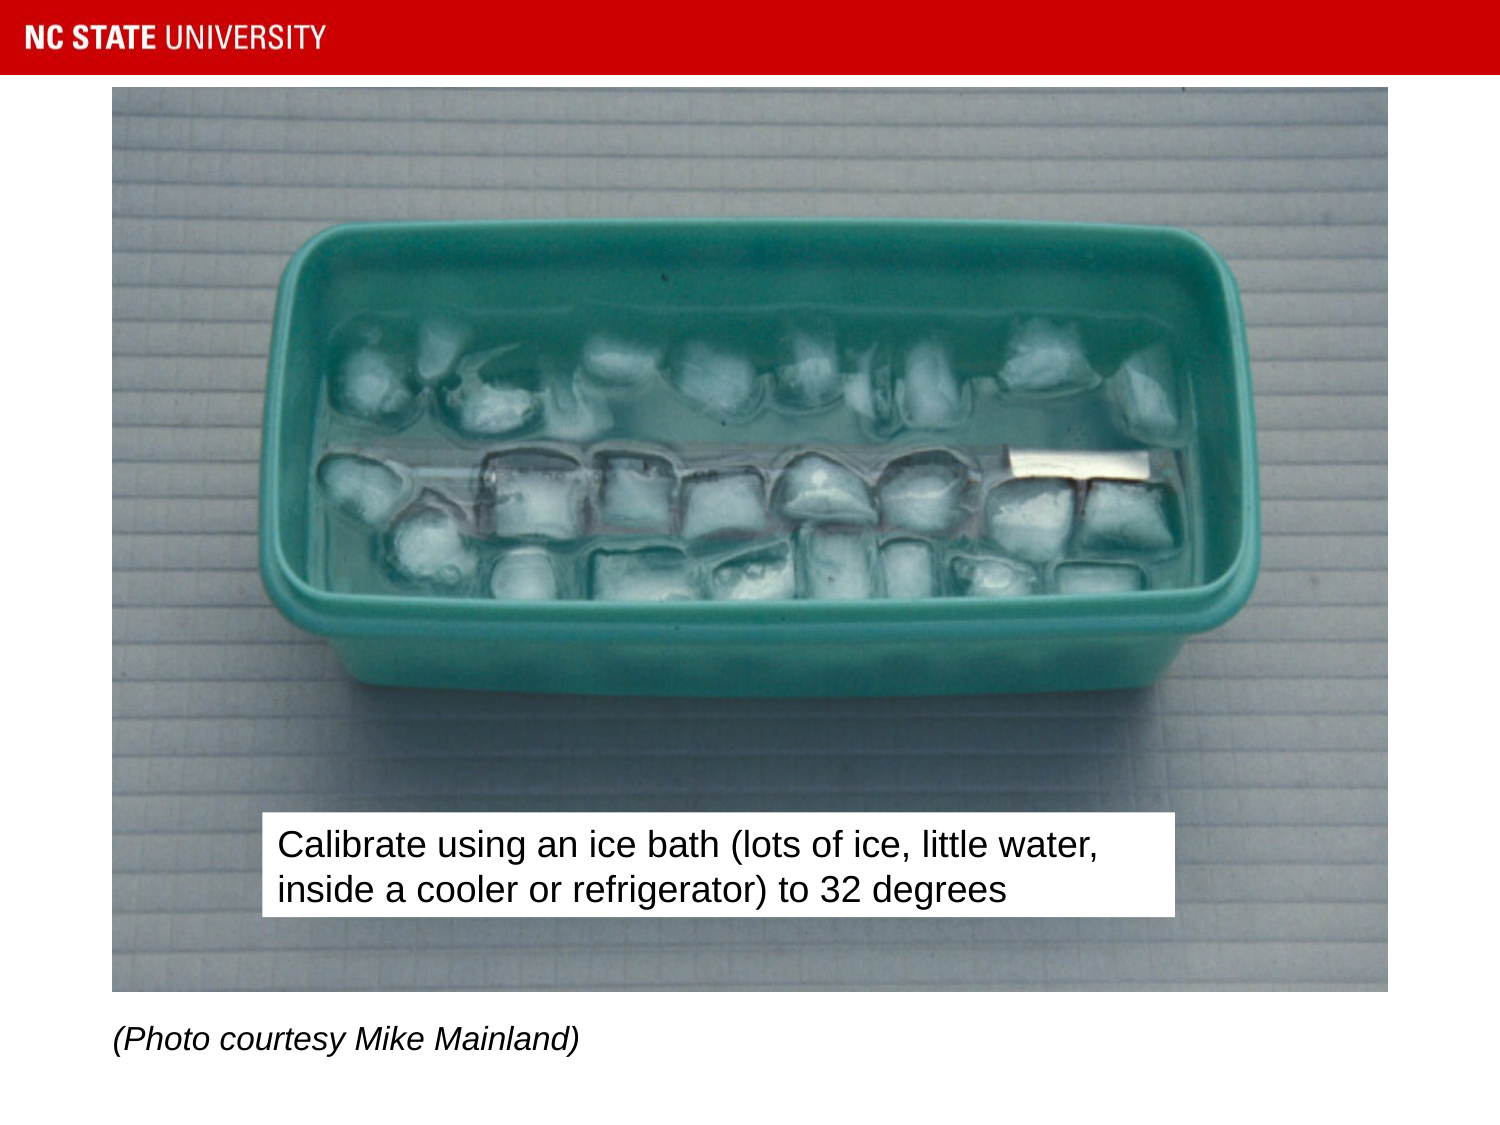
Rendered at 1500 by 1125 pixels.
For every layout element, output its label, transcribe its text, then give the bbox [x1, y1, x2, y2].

picture [0, 0, 1500, 75]
text_box (Photo courtesy Mike Mainland) [97, 1009, 596, 1065]
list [112, 87, 1388, 993]
